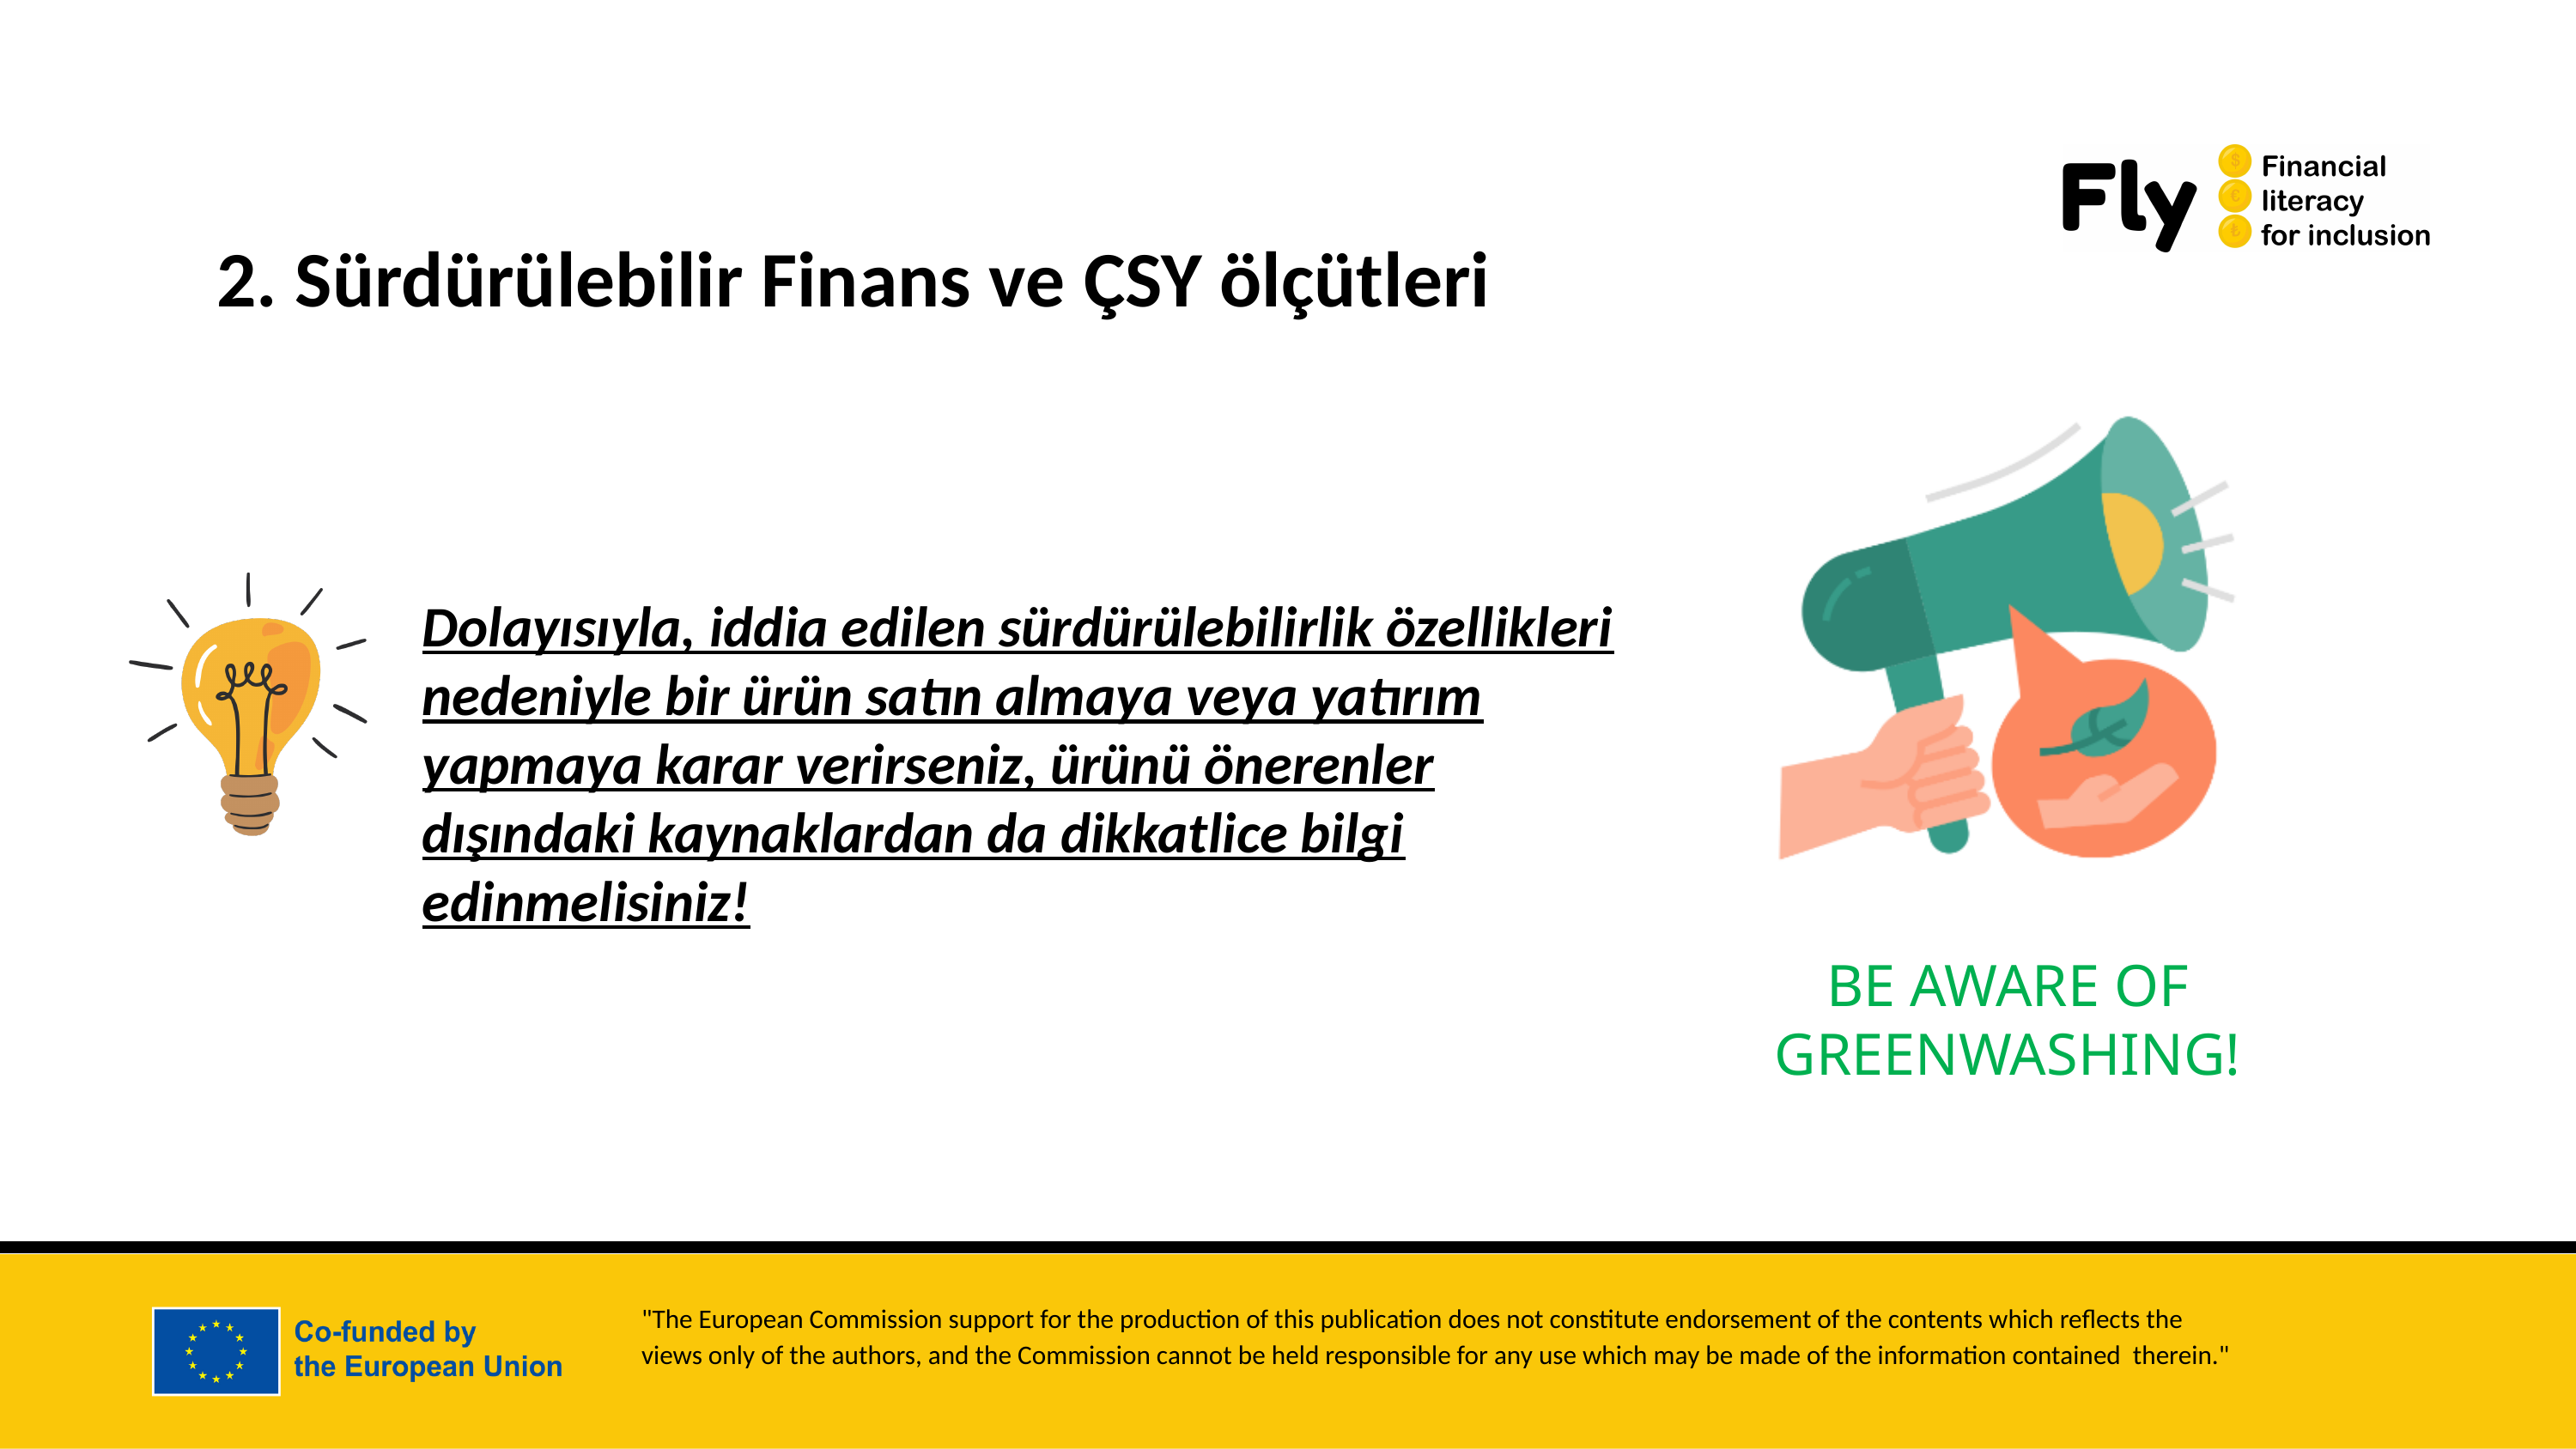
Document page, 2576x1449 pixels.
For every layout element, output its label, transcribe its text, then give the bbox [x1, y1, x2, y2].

picture [85, 567, 410, 840]
text_box 2. Sürdürülebilir Finans ve ÇSY ölçütleri [204, 221, 1843, 329]
picture [149, 1304, 593, 1399]
picture [1710, 360, 2306, 913]
picture [2063, 144, 2430, 252]
text_box BE AWARE OF GREENWASHING! [1687, 943, 2329, 1094]
text_box Dolayısıyla, iddia edilen sürdürülebilirlik özellikleri nedeniyle bir ürün satın almaya veya yatırım yapmaya karar verirseniz, ürünü önerenler dışındaki kaynaklardan da dikkatlice bilgi edinmelisiniz! [377, 514, 1669, 940]
